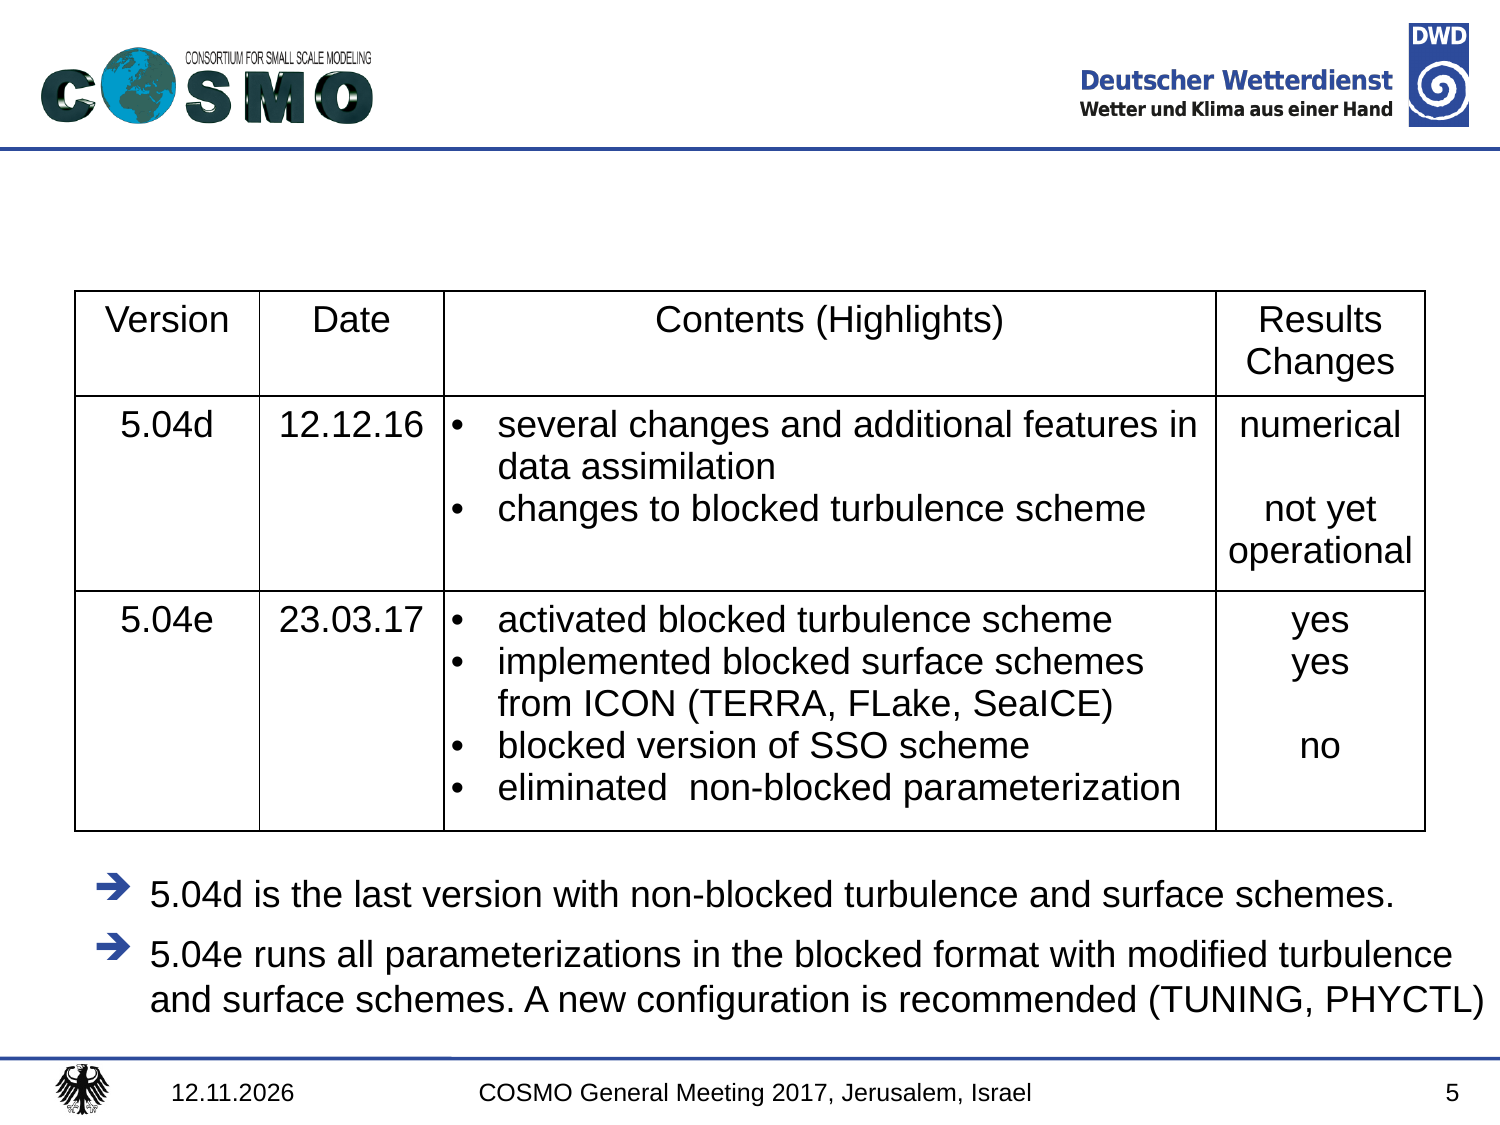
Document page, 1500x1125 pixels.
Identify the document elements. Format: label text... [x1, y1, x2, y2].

picture [125, 59, 134, 67]
picture [120, 47, 373, 124]
table_cell 23.03.17 [260, 592, 443, 830]
table_header Contents (Highlights) [445, 292, 1215, 395]
table_cell several changes and additional features in data assimilation changes to blocked turbulence scheme [445, 397, 1215, 590]
picture [53, 1062, 111, 1116]
list 5.04d is the last version with non-blocked turbulence and surface schemes. 5.04e runs all parameterizations in the blocked format with modified turbulence and surface schemes. A new configuration is recommended (TUNING, PHYCTL) [93, 869, 1500, 1047]
table_cell 12.12.16 [260, 397, 443, 590]
table_cell 5.04e [76, 592, 259, 830]
table_header Results Changes [1217, 292, 1424, 395]
footer COSMO General Meeting 2017, Jerusalem, Israel [430, 1068, 1081, 1105]
slide_number 5 [1399, 1068, 1475, 1109]
table_cell 5.04d [76, 397, 259, 590]
table_cell activated blocked turbulence scheme implemented blocked surface schemes from ICON (TERRA, FLake, SeaICE) blocked version of SSO scheme eliminated non-blocked parameterization [445, 592, 1215, 830]
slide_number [171, 1068, 419, 1103]
table_cell numerical not yet operational [1217, 397, 1424, 590]
picture [1080, 23, 1469, 127]
table_header Date [260, 292, 443, 395]
table_cell yes yes no [1217, 592, 1424, 830]
table_header Version [76, 292, 259, 395]
picture [41, 47, 133, 124]
